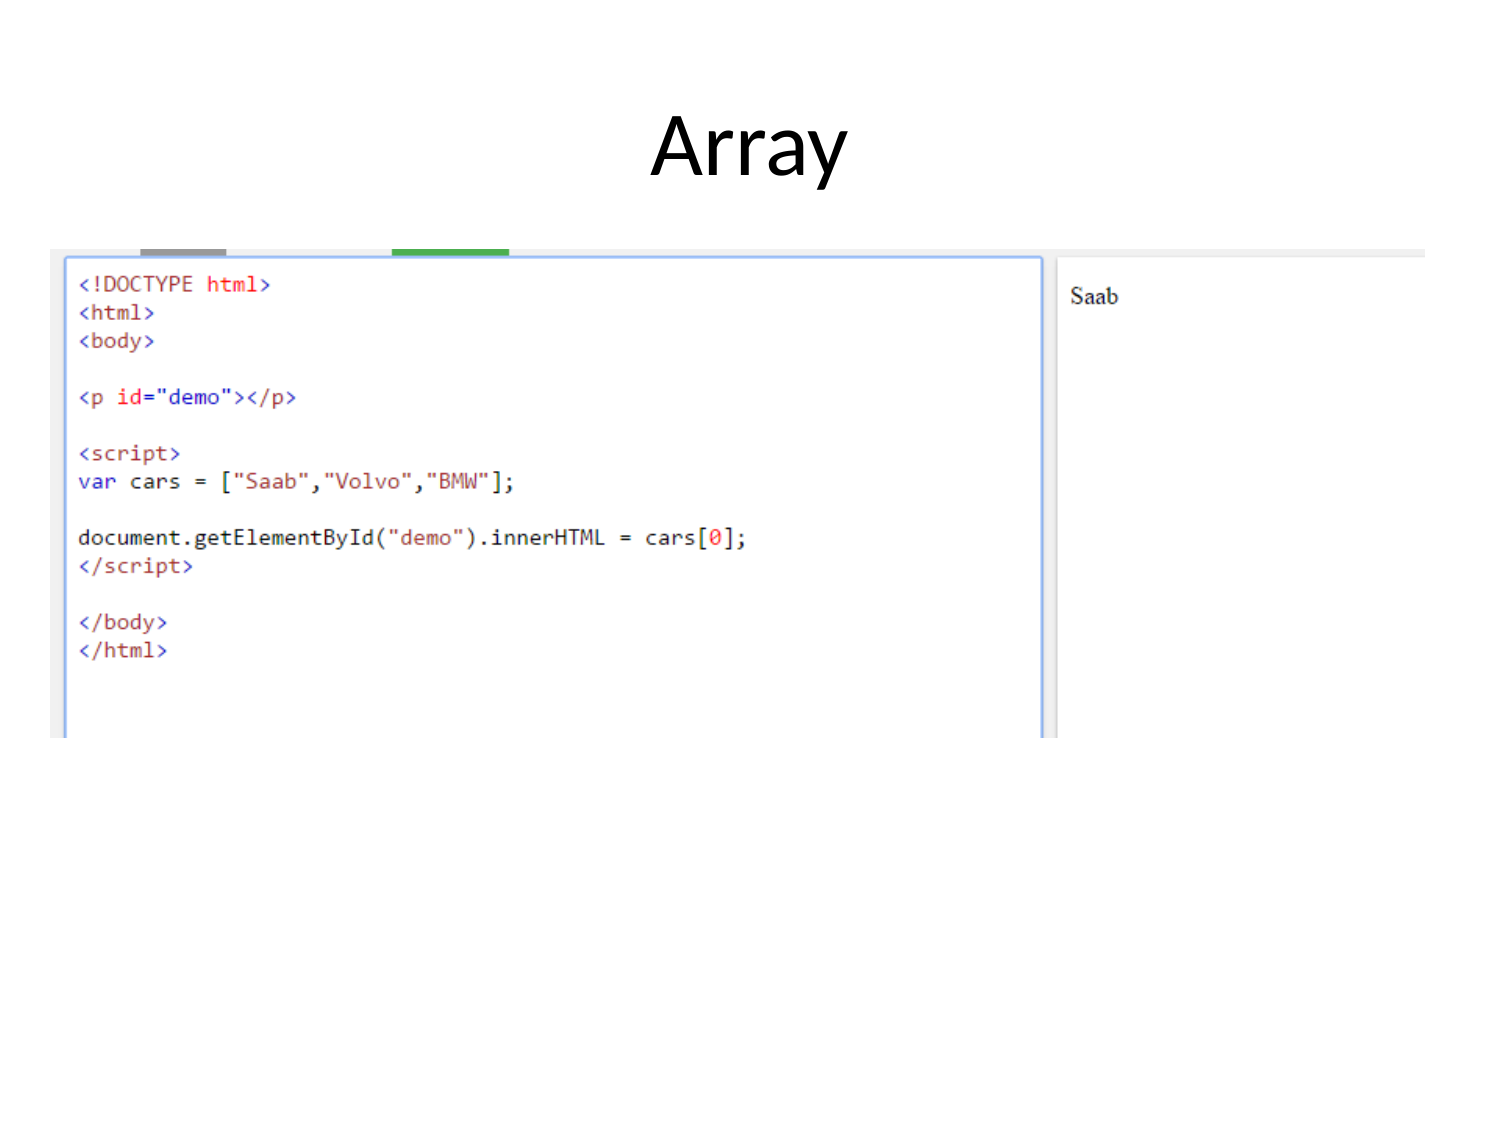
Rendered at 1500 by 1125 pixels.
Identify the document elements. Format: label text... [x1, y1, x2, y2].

title Array [75, 45, 1425, 233]
picture [49, 249, 1426, 738]
